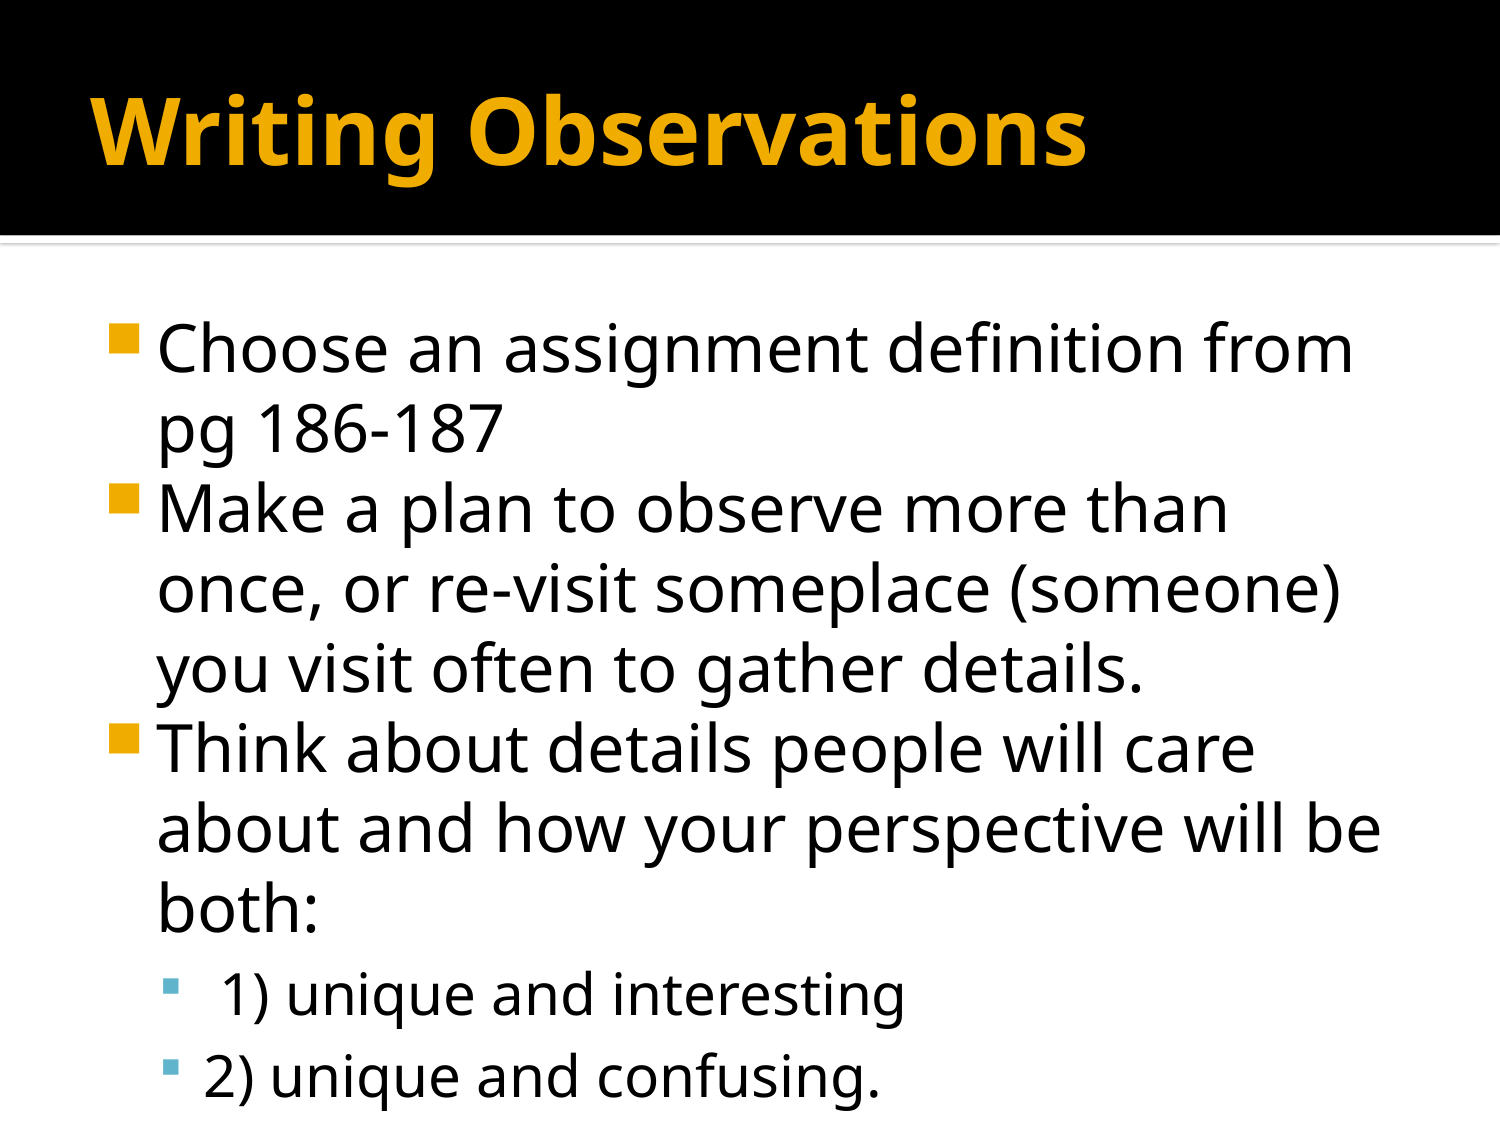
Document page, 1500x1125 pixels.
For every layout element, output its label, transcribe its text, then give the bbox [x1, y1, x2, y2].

title Writing Observations [75, 25, 1425, 231]
list Choose an assignment definition from pg 186-187 Make a plan to observe more than once, or re-visit someplace (someone) you visit often to gather details. Think about details people will care about and how your perspective will be both: 1) unique and interesting 2) unique and confusing. [75, 291, 1425, 1050]
